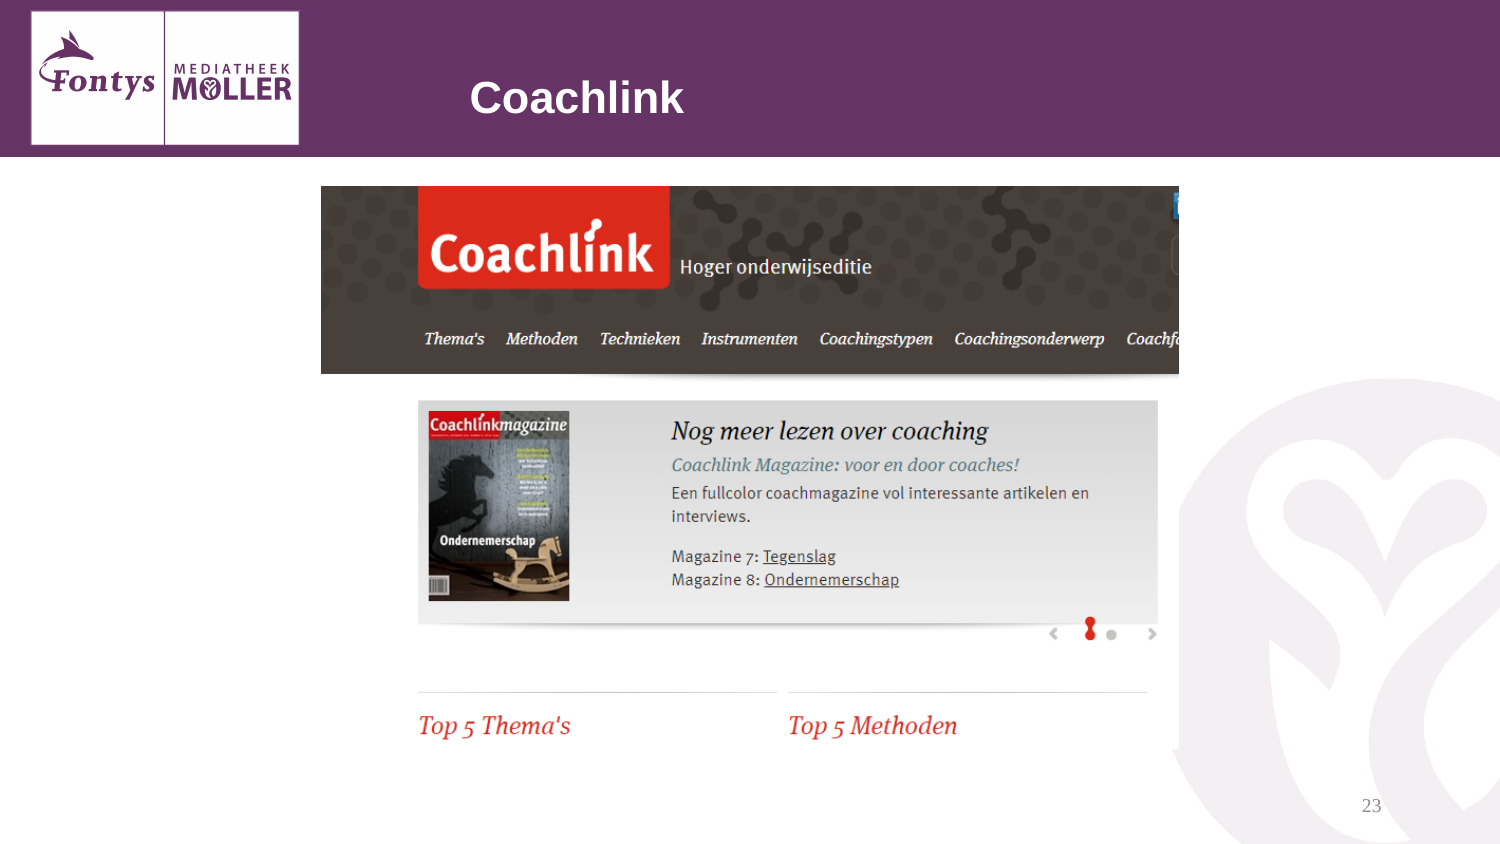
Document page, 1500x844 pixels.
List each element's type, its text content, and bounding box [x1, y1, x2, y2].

picture [321, 186, 1500, 844]
picture [30, 10, 300, 146]
slide_number 23 [1059, 782, 1397, 827]
title Coachlink [454, 10, 1397, 174]
